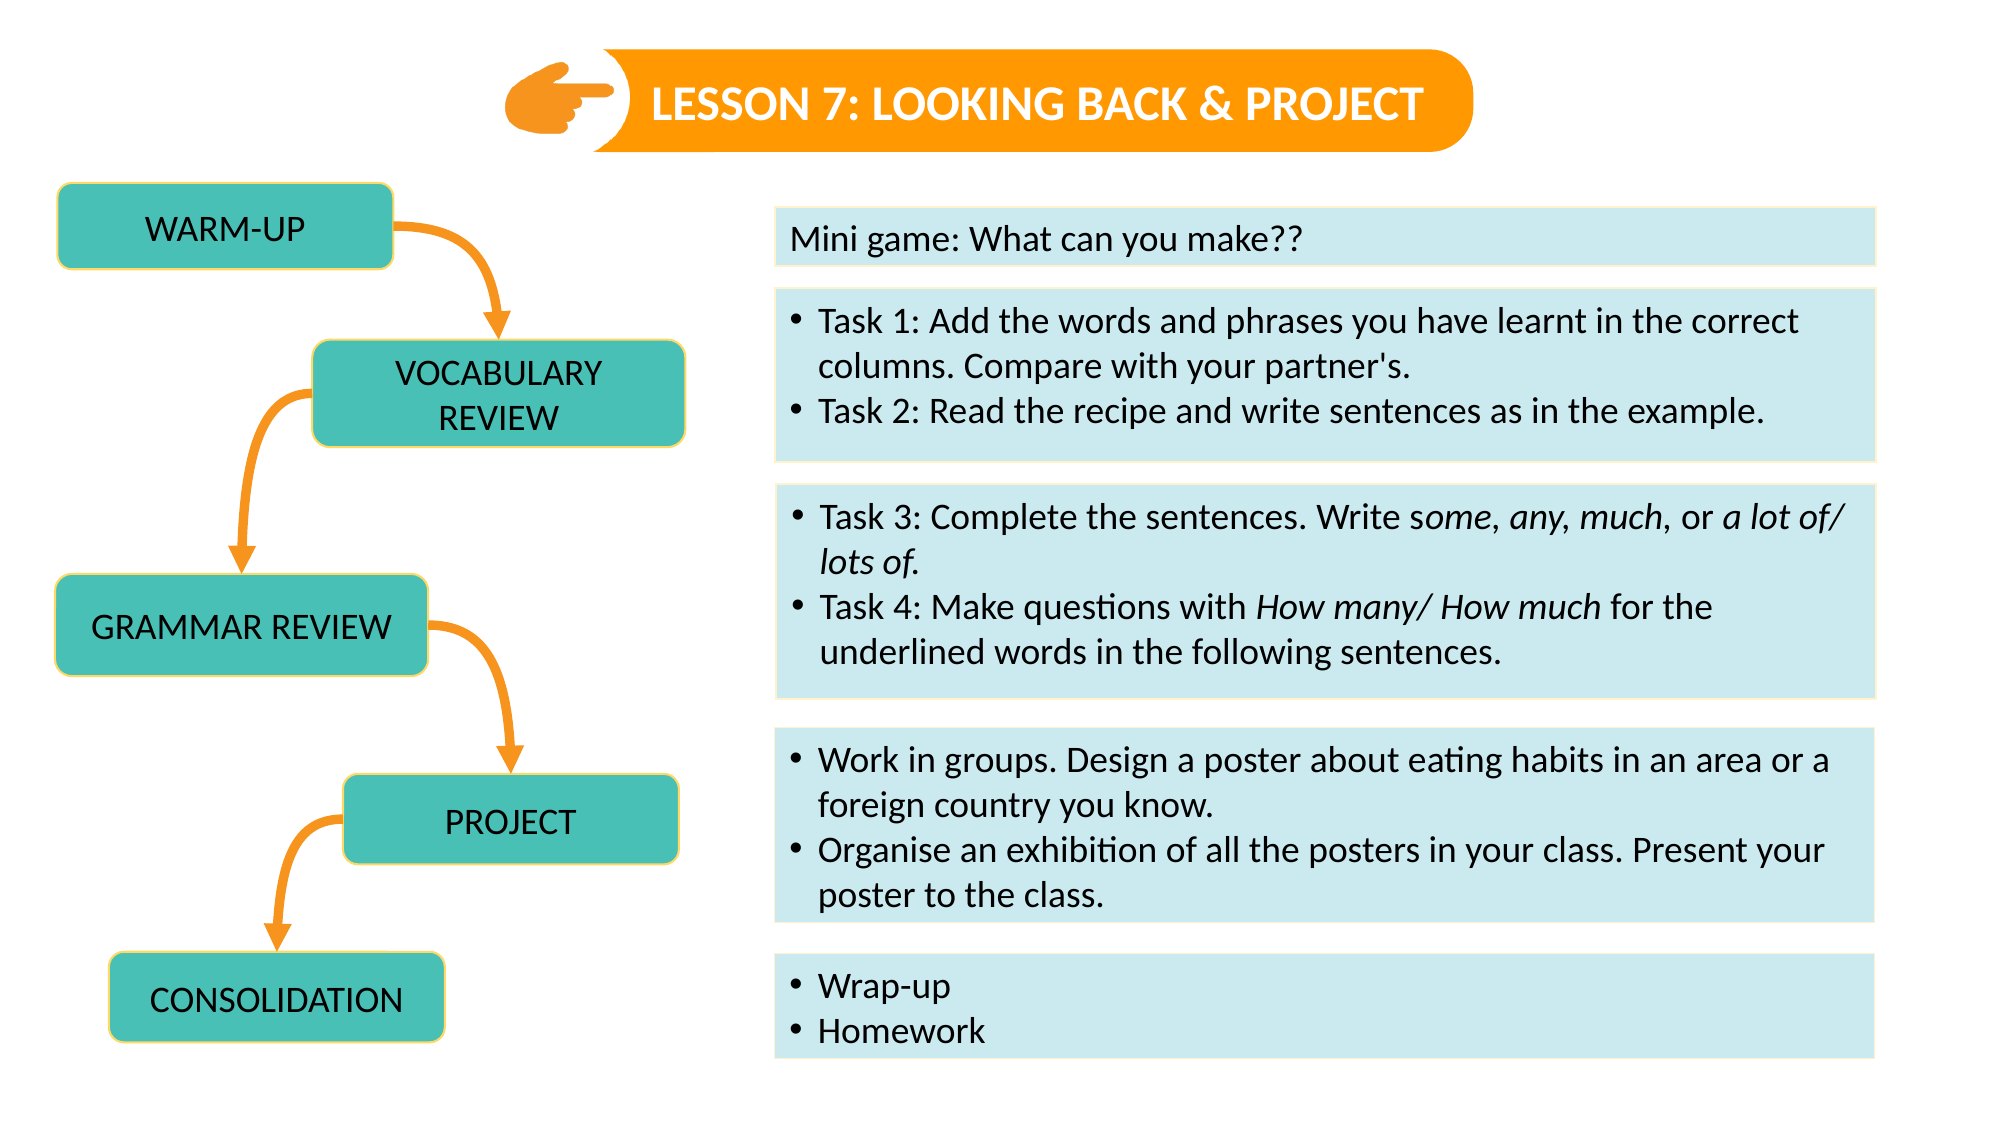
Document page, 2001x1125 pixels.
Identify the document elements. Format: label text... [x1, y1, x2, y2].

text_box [241, 393, 313, 575]
text_box Task 3: Complete the sentences. Write some, any, much, or a lot of/ lots of. Task 4: Make questions with How many/ How much for the underlined words in the following sentences. [776, 484, 1876, 699]
text_box PROJECT [342, 773, 679, 865]
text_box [393, 225, 500, 340]
text_box Mini game: What can you make?? [774, 206, 1876, 266]
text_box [427, 624, 512, 775]
text_box WARM-UP [57, 182, 394, 270]
text_box GRAMMAR REVIEW [54, 573, 429, 677]
text_box VOCABULARY REVIEW [312, 339, 686, 448]
text_box CONSOLIDATION [108, 951, 445, 1043]
text_box Wrap-up Homework [774, 953, 1875, 1059]
text_box [749, 287, 1105, 427]
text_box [476, 29, 1474, 200]
text_box Task 1: Add the words and phrases you have learnt in the correct columns. Compare with your partner's. Task 2: Read the recipe and write sentences as in the example. [774, 288, 1876, 462]
text_box Work in groups. Design a poster about eating habits in an area or a foreign country you know. Organise an exhibition of all the posters in your class. Present your poster to the class. [774, 727, 1875, 923]
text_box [276, 818, 344, 952]
